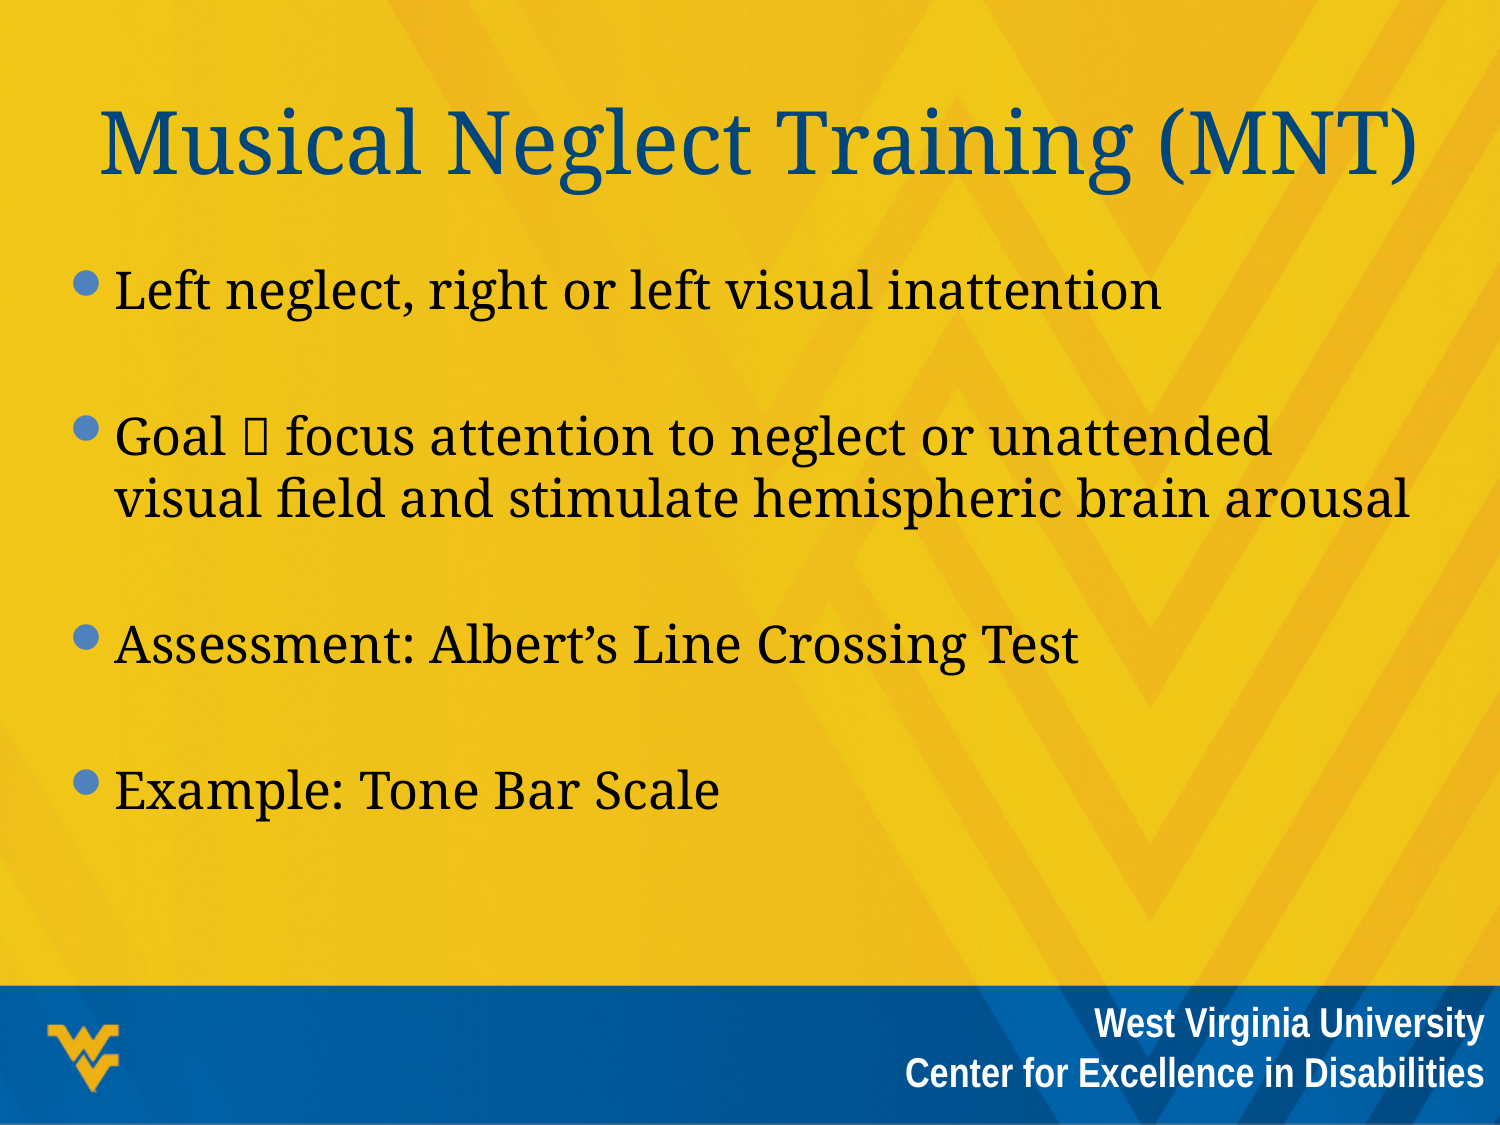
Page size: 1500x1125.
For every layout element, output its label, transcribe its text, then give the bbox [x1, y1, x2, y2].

list Left neglect, right or left visual inattention Goal  focus attention to neglect or unattended visual field and stimulate hemispheric brain arousal Assessment: Albert’s Line Crossing Test Example: Tone Bar Scale [54, 249, 1450, 1000]
picture [0, 0, 1500, 1125]
title Musical Neglect Training (MNT) [64, 62, 1455, 200]
